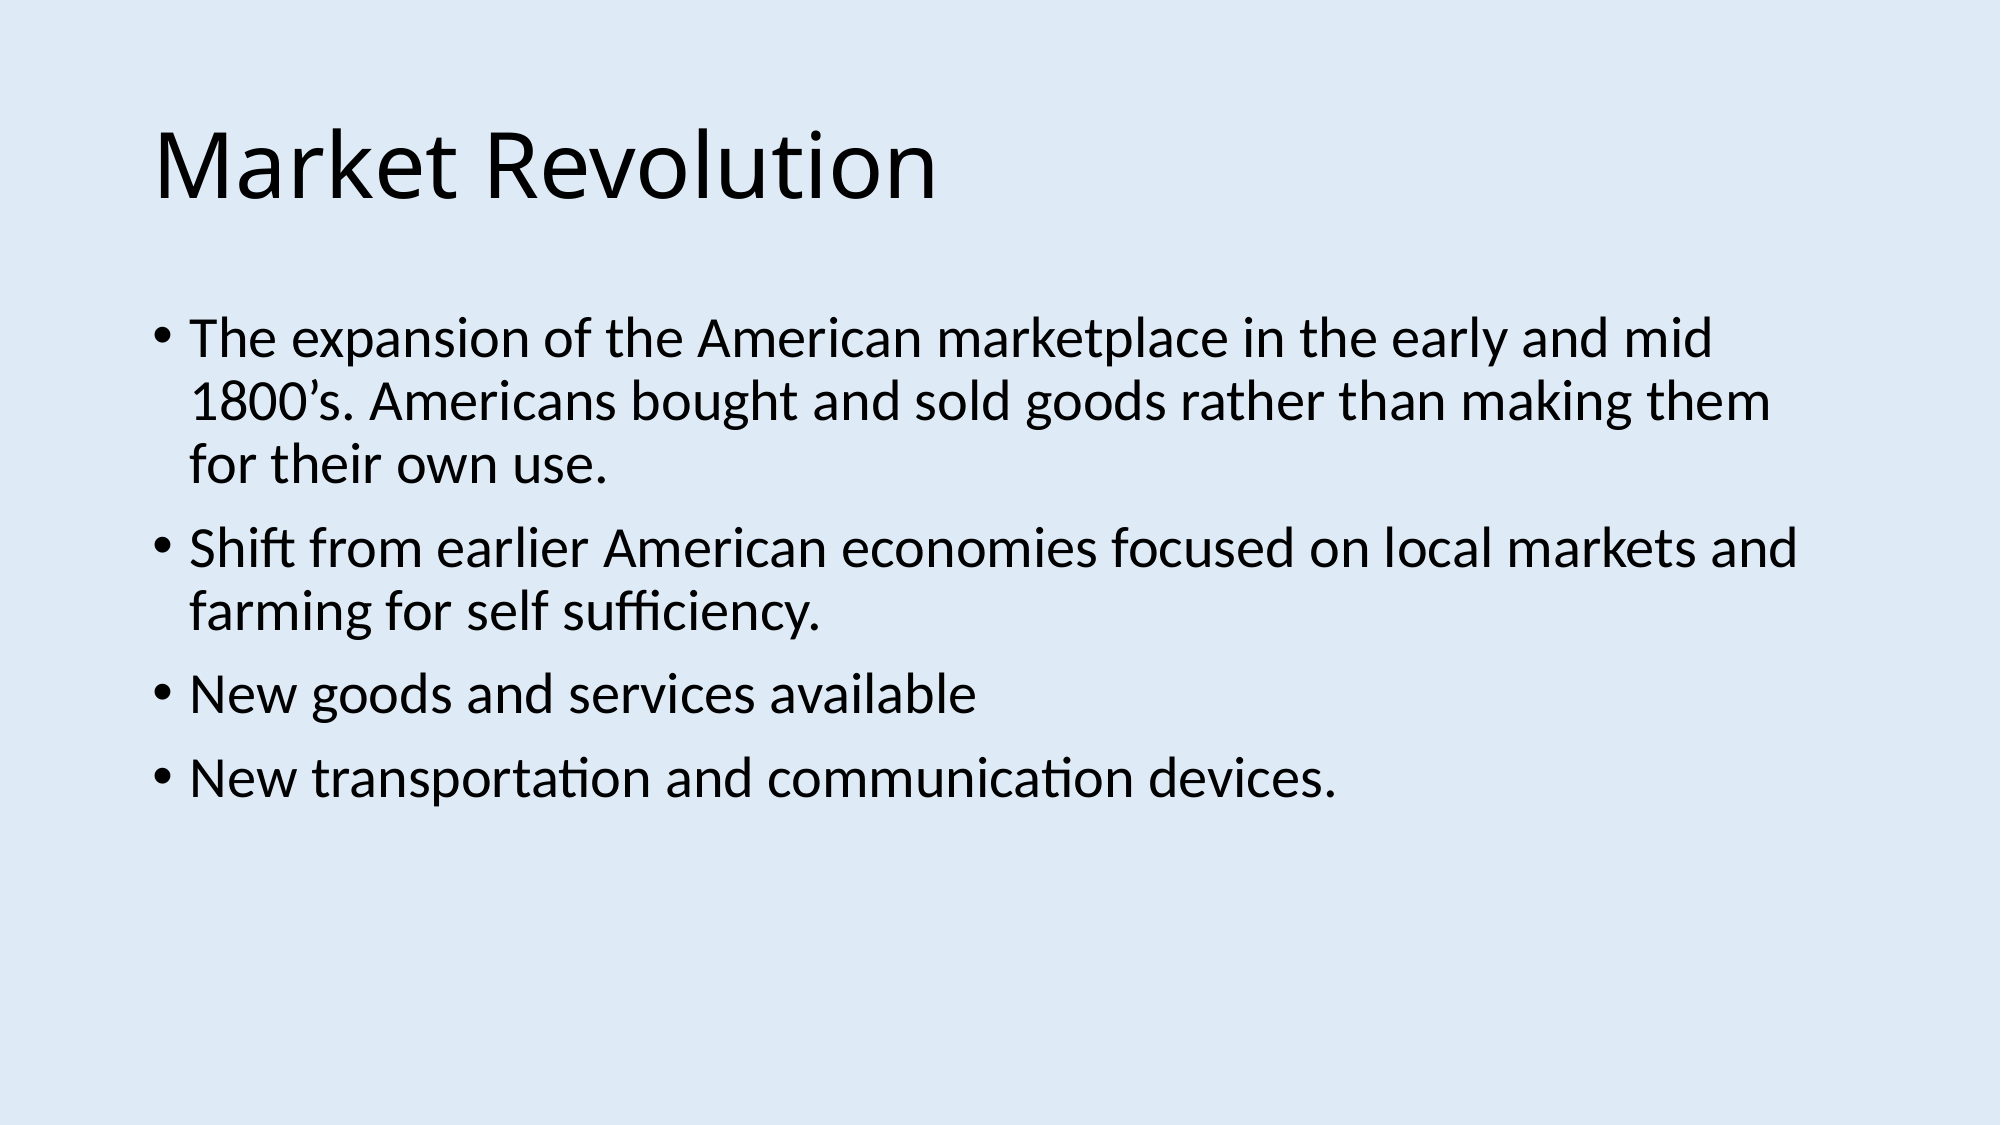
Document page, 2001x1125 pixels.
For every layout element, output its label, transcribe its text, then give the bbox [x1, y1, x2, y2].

list The expansion of the American marketplace in the early and mid 1800’s. Americans bought and sold goods rather than making them for their own use. Shift from earlier American economies focused on local markets and farming for self sufficiency. New goods and services available New transportation and communication devices. [137, 299, 1863, 1014]
title Market Revolution [137, 59, 1863, 278]
